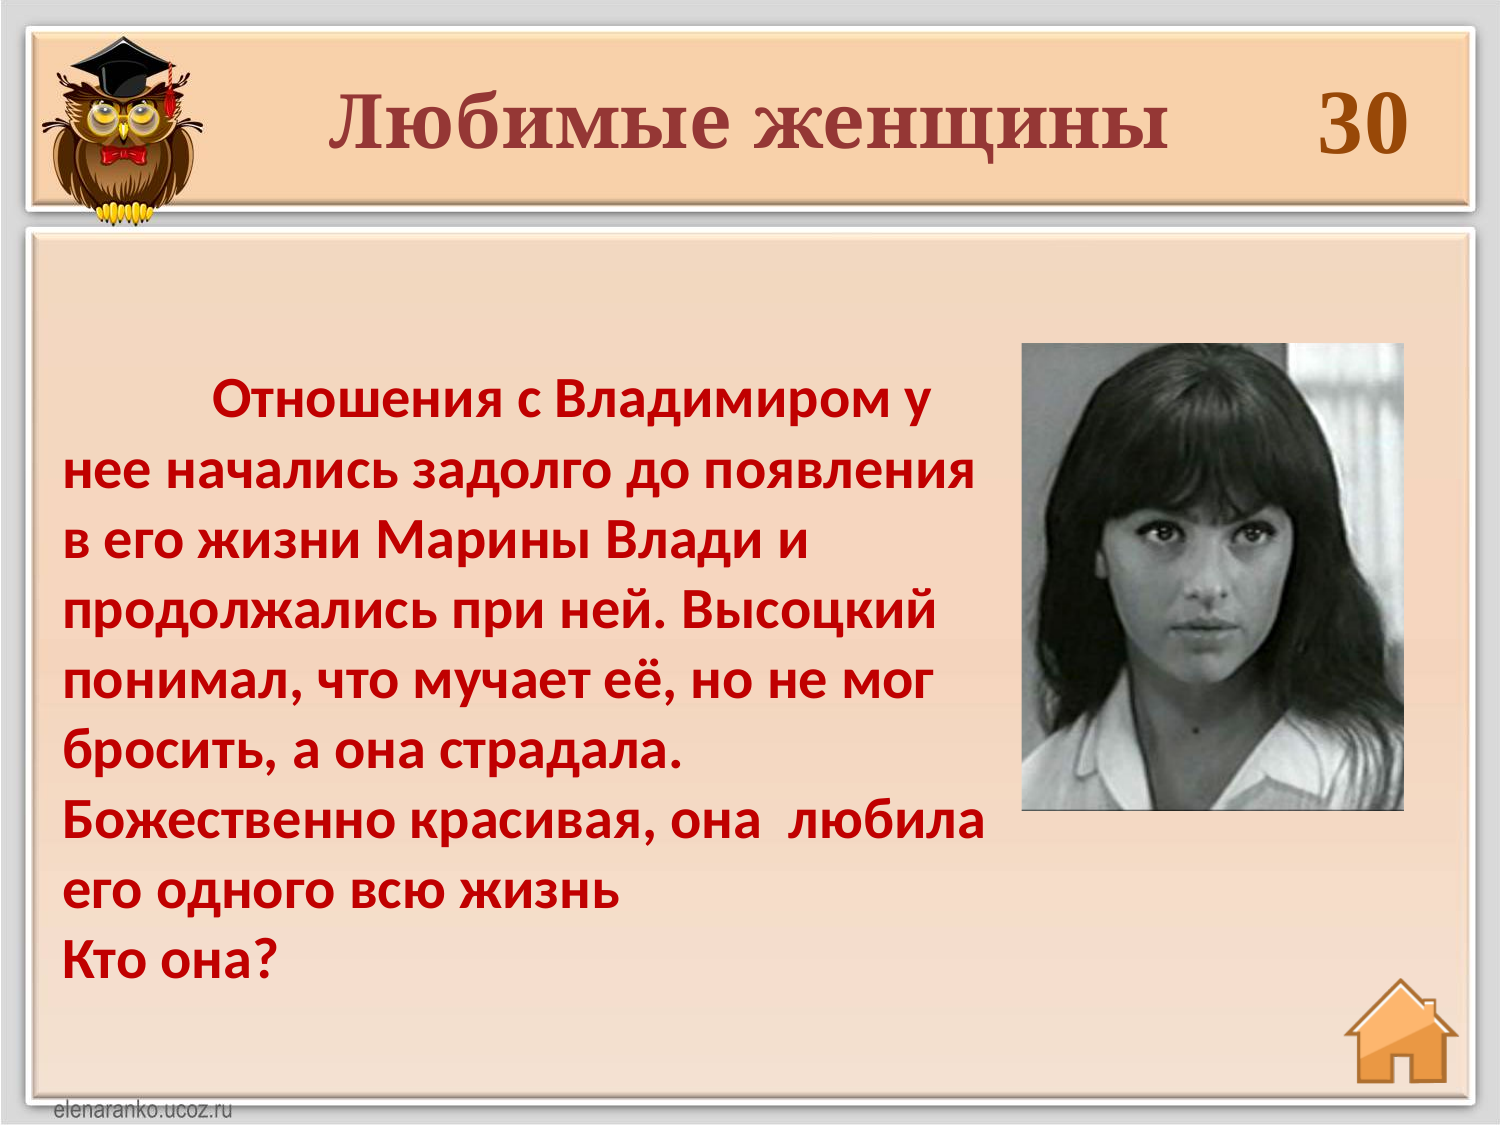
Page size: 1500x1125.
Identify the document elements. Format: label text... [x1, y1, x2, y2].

text_box Любимые женщины [218, 66, 1281, 172]
text_box 30 [1281, 54, 1447, 180]
picture [0, 0, 1500, 1125]
text_box Отношения с Владимиром у нее начались задолго до появления в его жизни Марины Влади и продолжались при ней. Высоцкий понимал, что мучает её, но не мог бросить, а она страдала. Божественно красивая, она любила его одного всю жизнь Кто она? [47, 342, 1022, 998]
